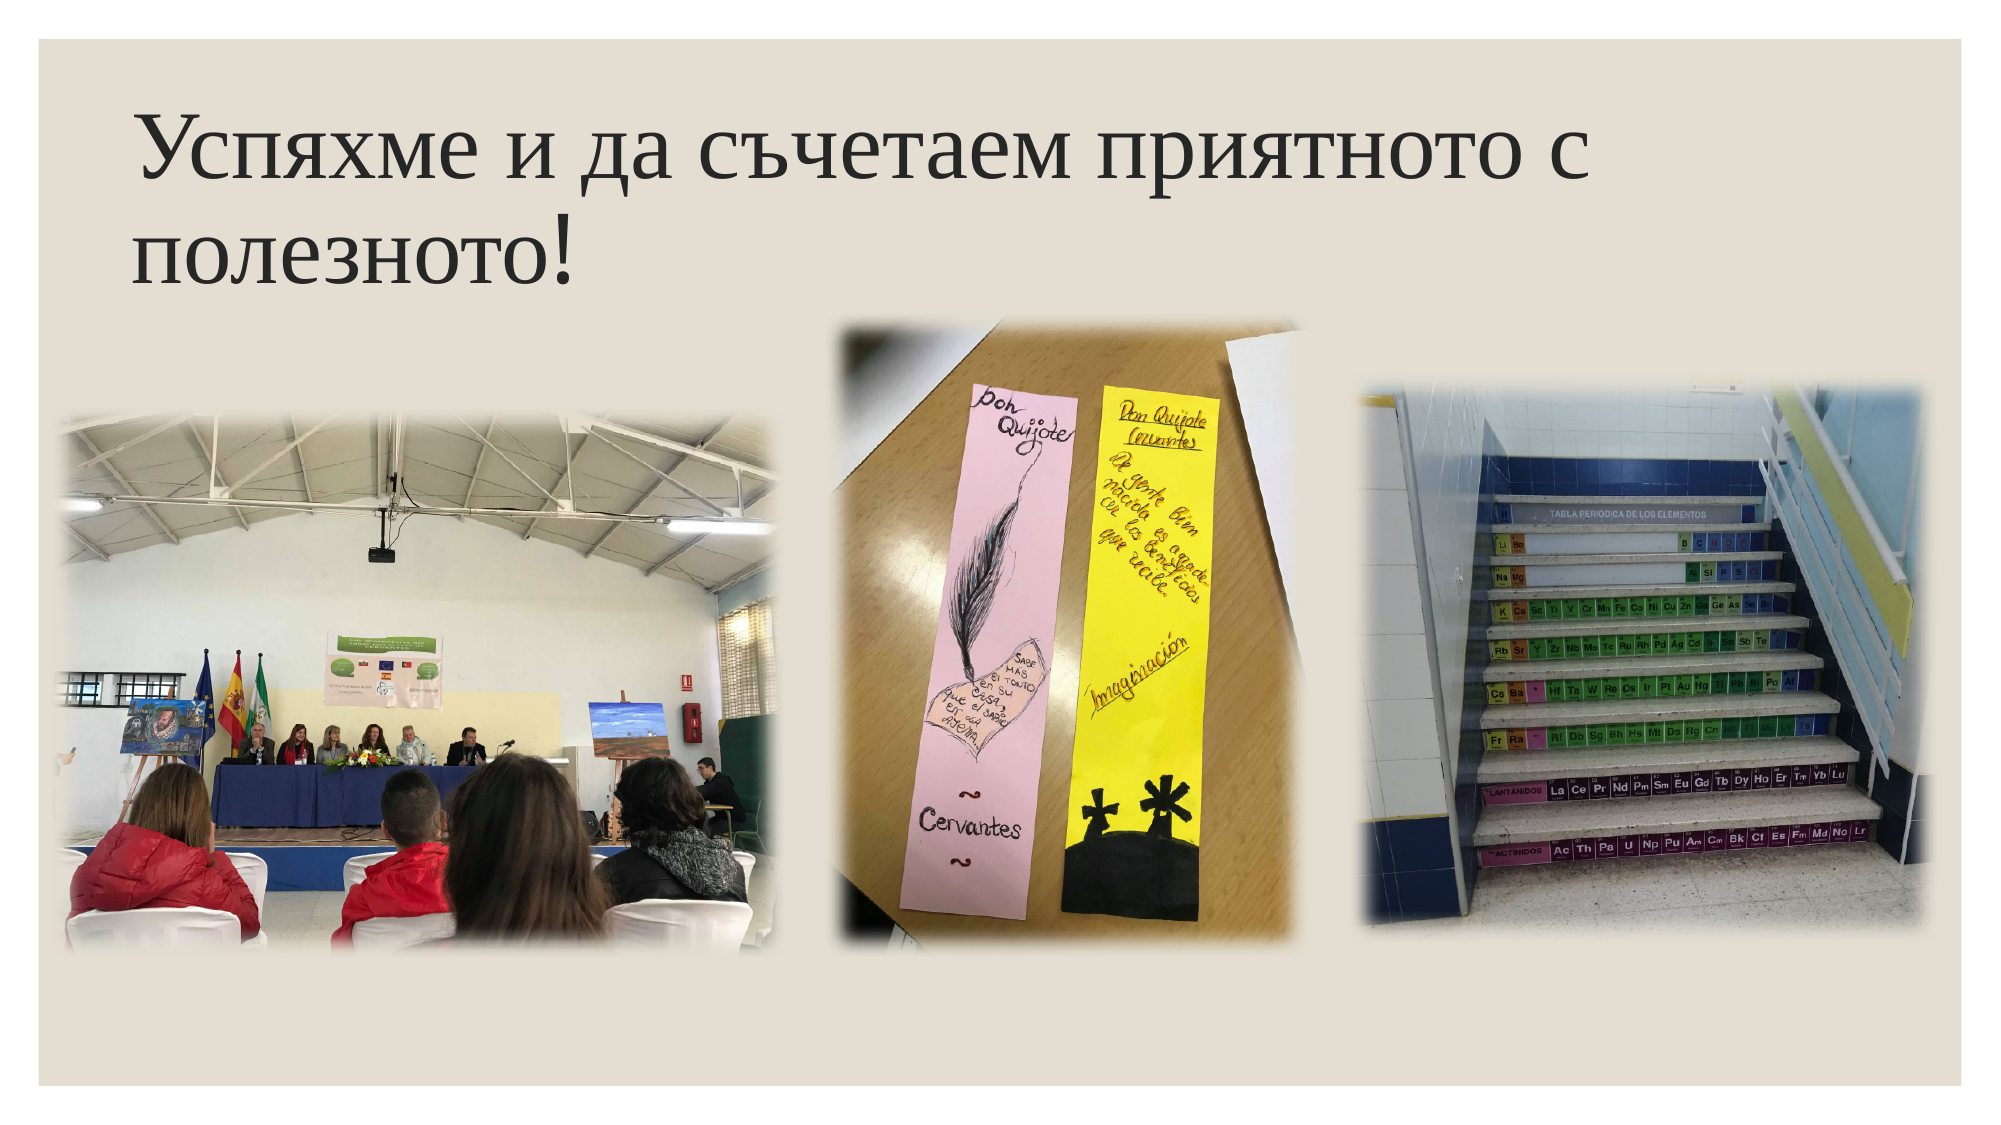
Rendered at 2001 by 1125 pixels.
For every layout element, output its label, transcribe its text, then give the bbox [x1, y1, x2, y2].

title Успяхме и да съчетаем приятното с полезното! [116, 87, 1767, 312]
picture [1348, 372, 1939, 944]
picture [50, 406, 785, 958]
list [824, 312, 1309, 958]
